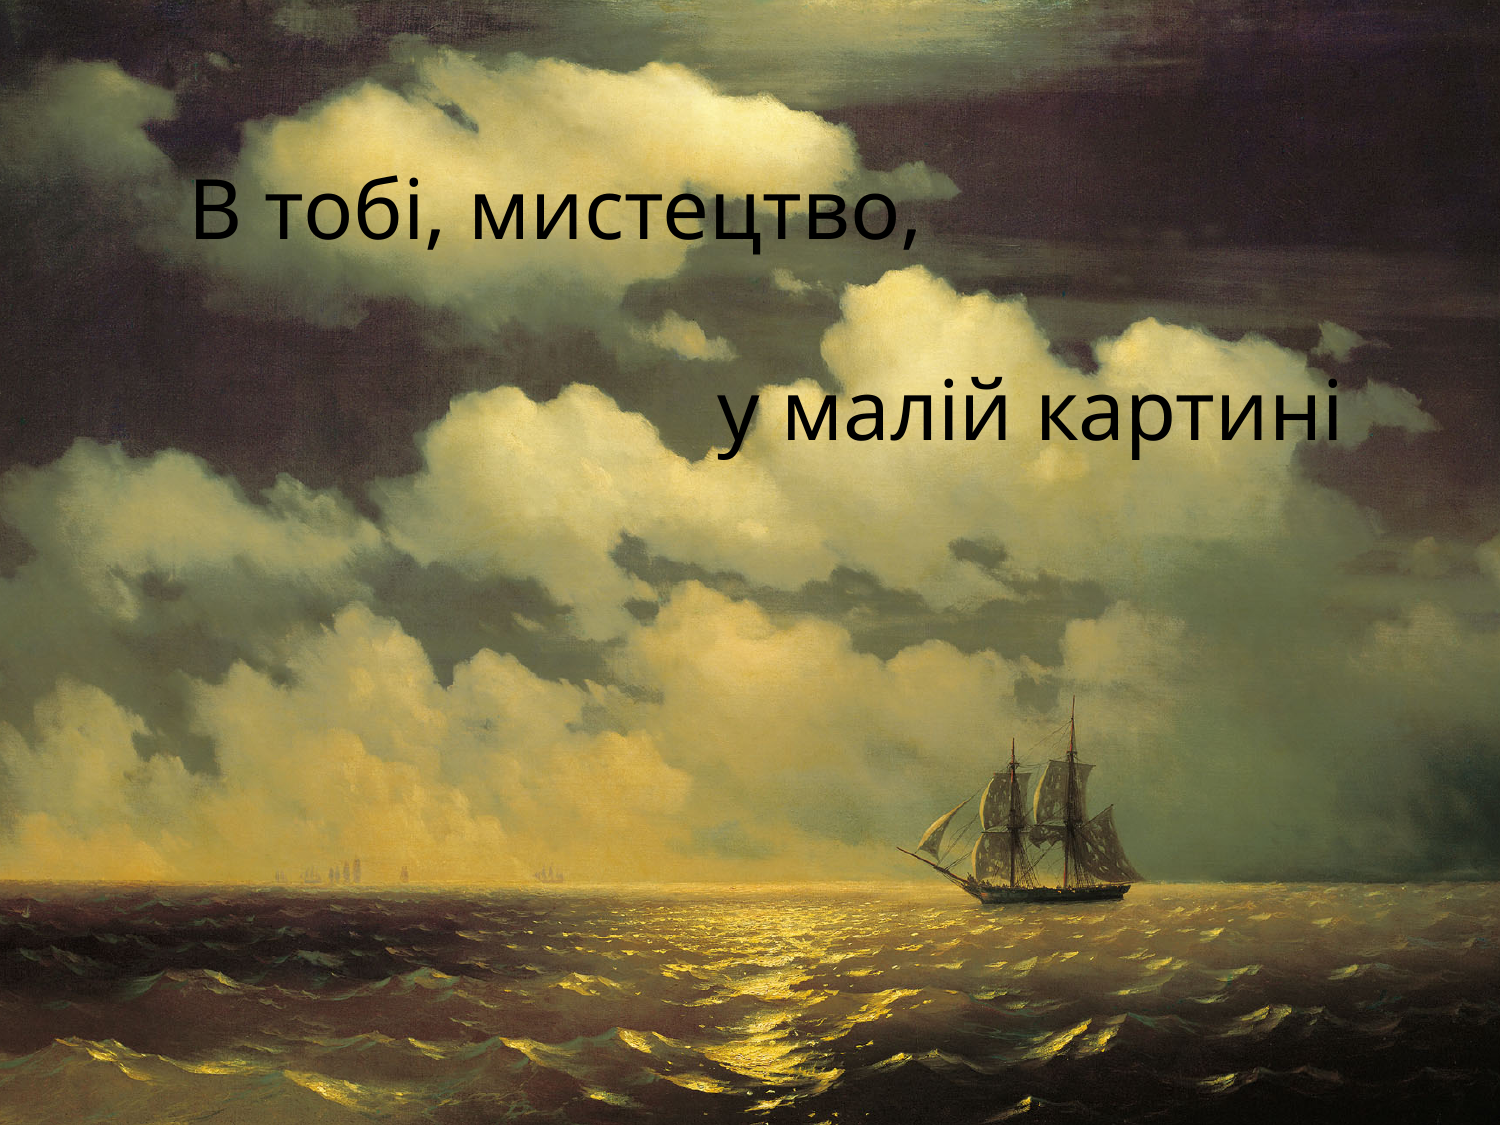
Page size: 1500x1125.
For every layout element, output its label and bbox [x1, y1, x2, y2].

list [0, 0, 1500, 1125]
